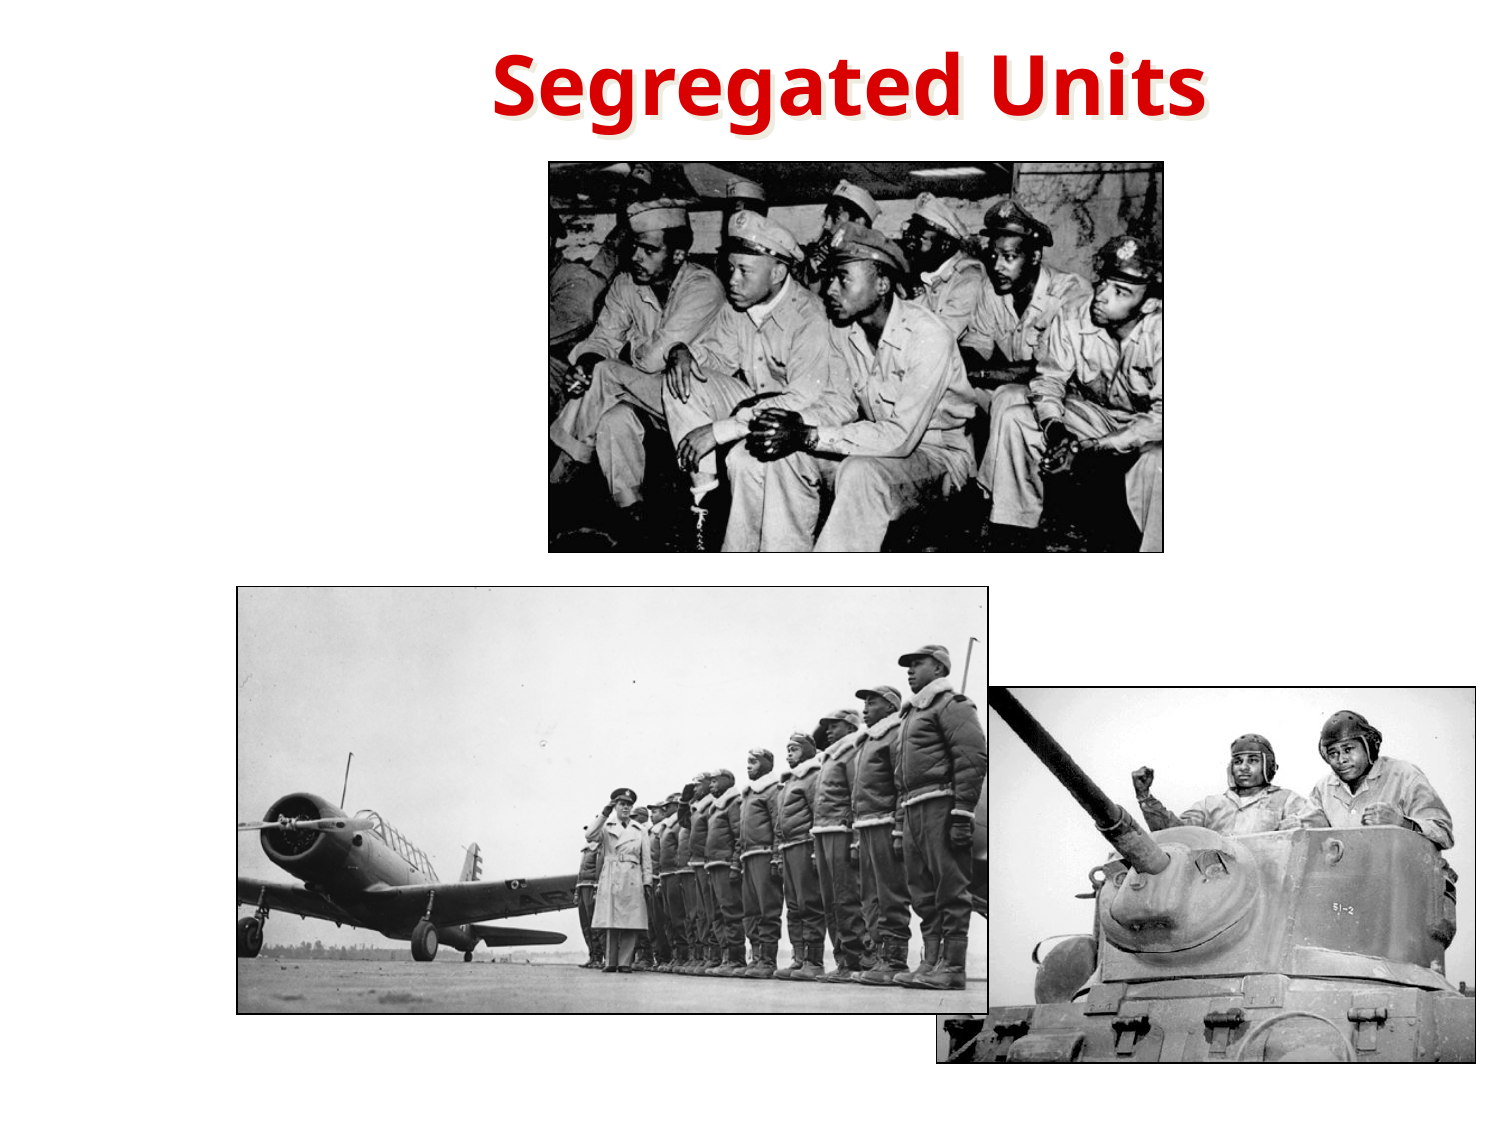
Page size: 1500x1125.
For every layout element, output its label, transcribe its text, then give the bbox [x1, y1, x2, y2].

picture [237, 587, 1476, 1063]
text_box Segregated Units [225, 24, 1475, 140]
picture [549, 162, 1163, 552]
